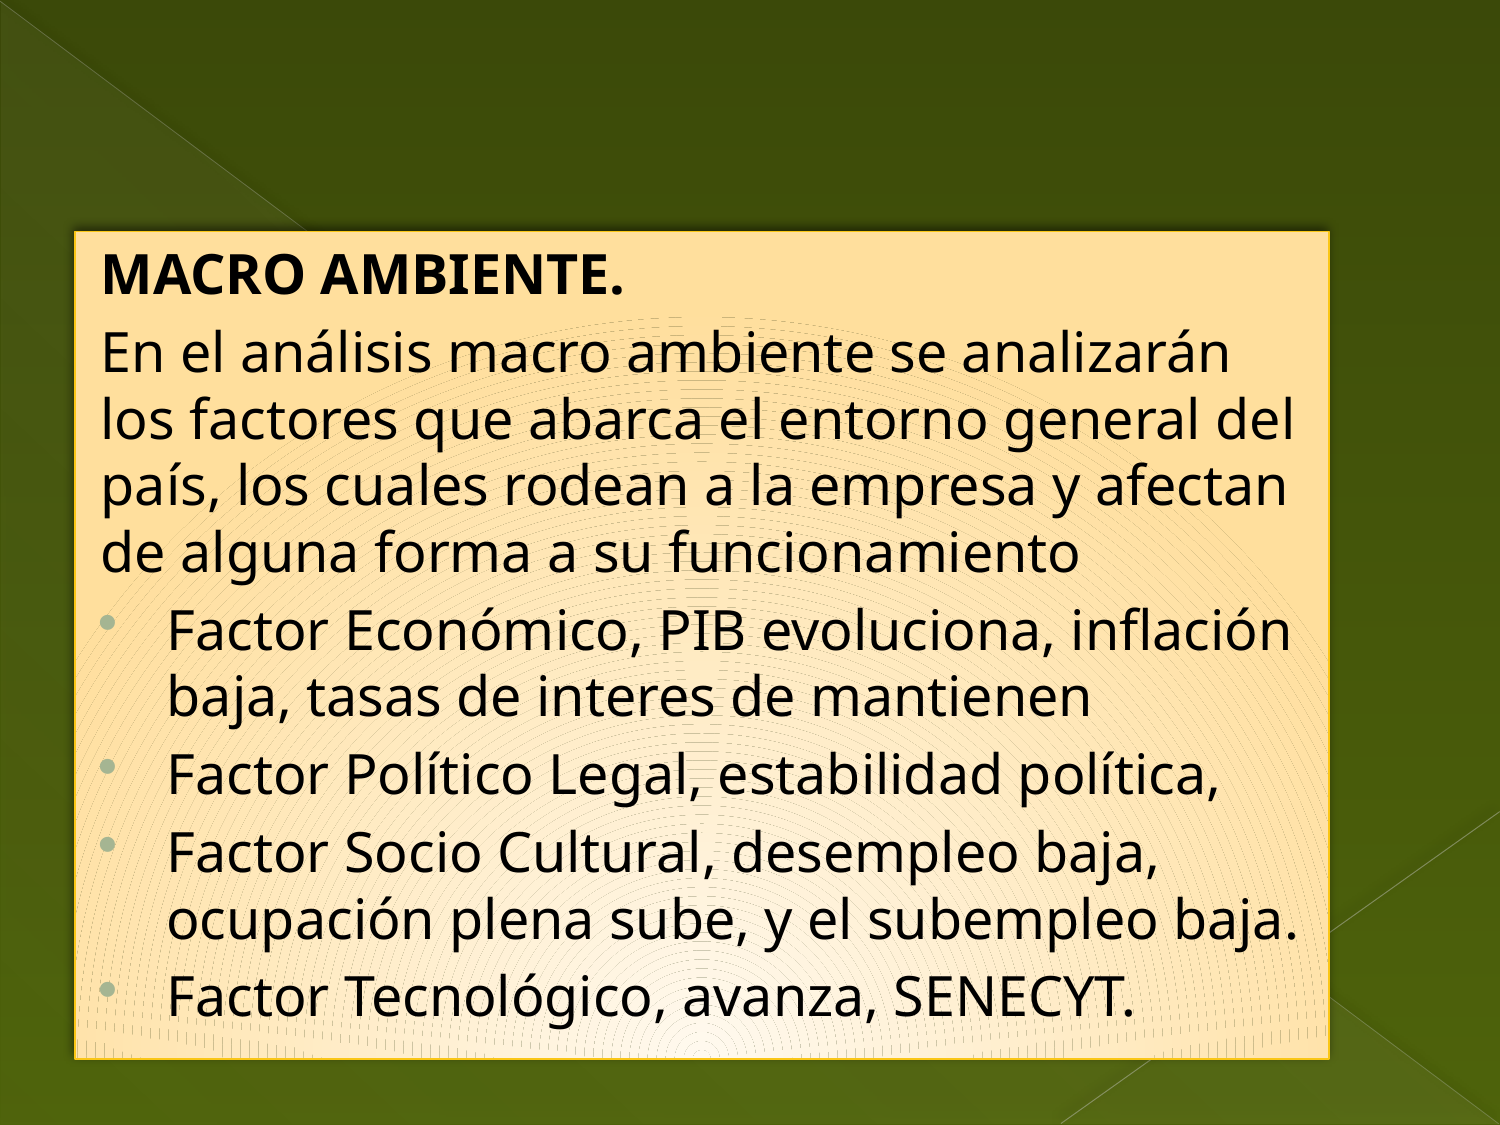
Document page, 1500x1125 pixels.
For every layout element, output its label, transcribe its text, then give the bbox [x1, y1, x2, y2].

list MACRO AMBIENTE. En el análisis macro ambiente se analizarán los factores que abarca el entorno general del país, los cuales rodean a la empresa y afectan de alguna forma a su funcionamiento Factor Económico, PIB evoluciona, inflación baja, tasas de interes de mantienen Factor Político Legal, estabilidad política, Factor Socio Cultural, desempleo baja, ocupación plena sube, y el subempleo baja. Factor Tecnológico, avanza, SENECYT. [74, 231, 1330, 1060]
